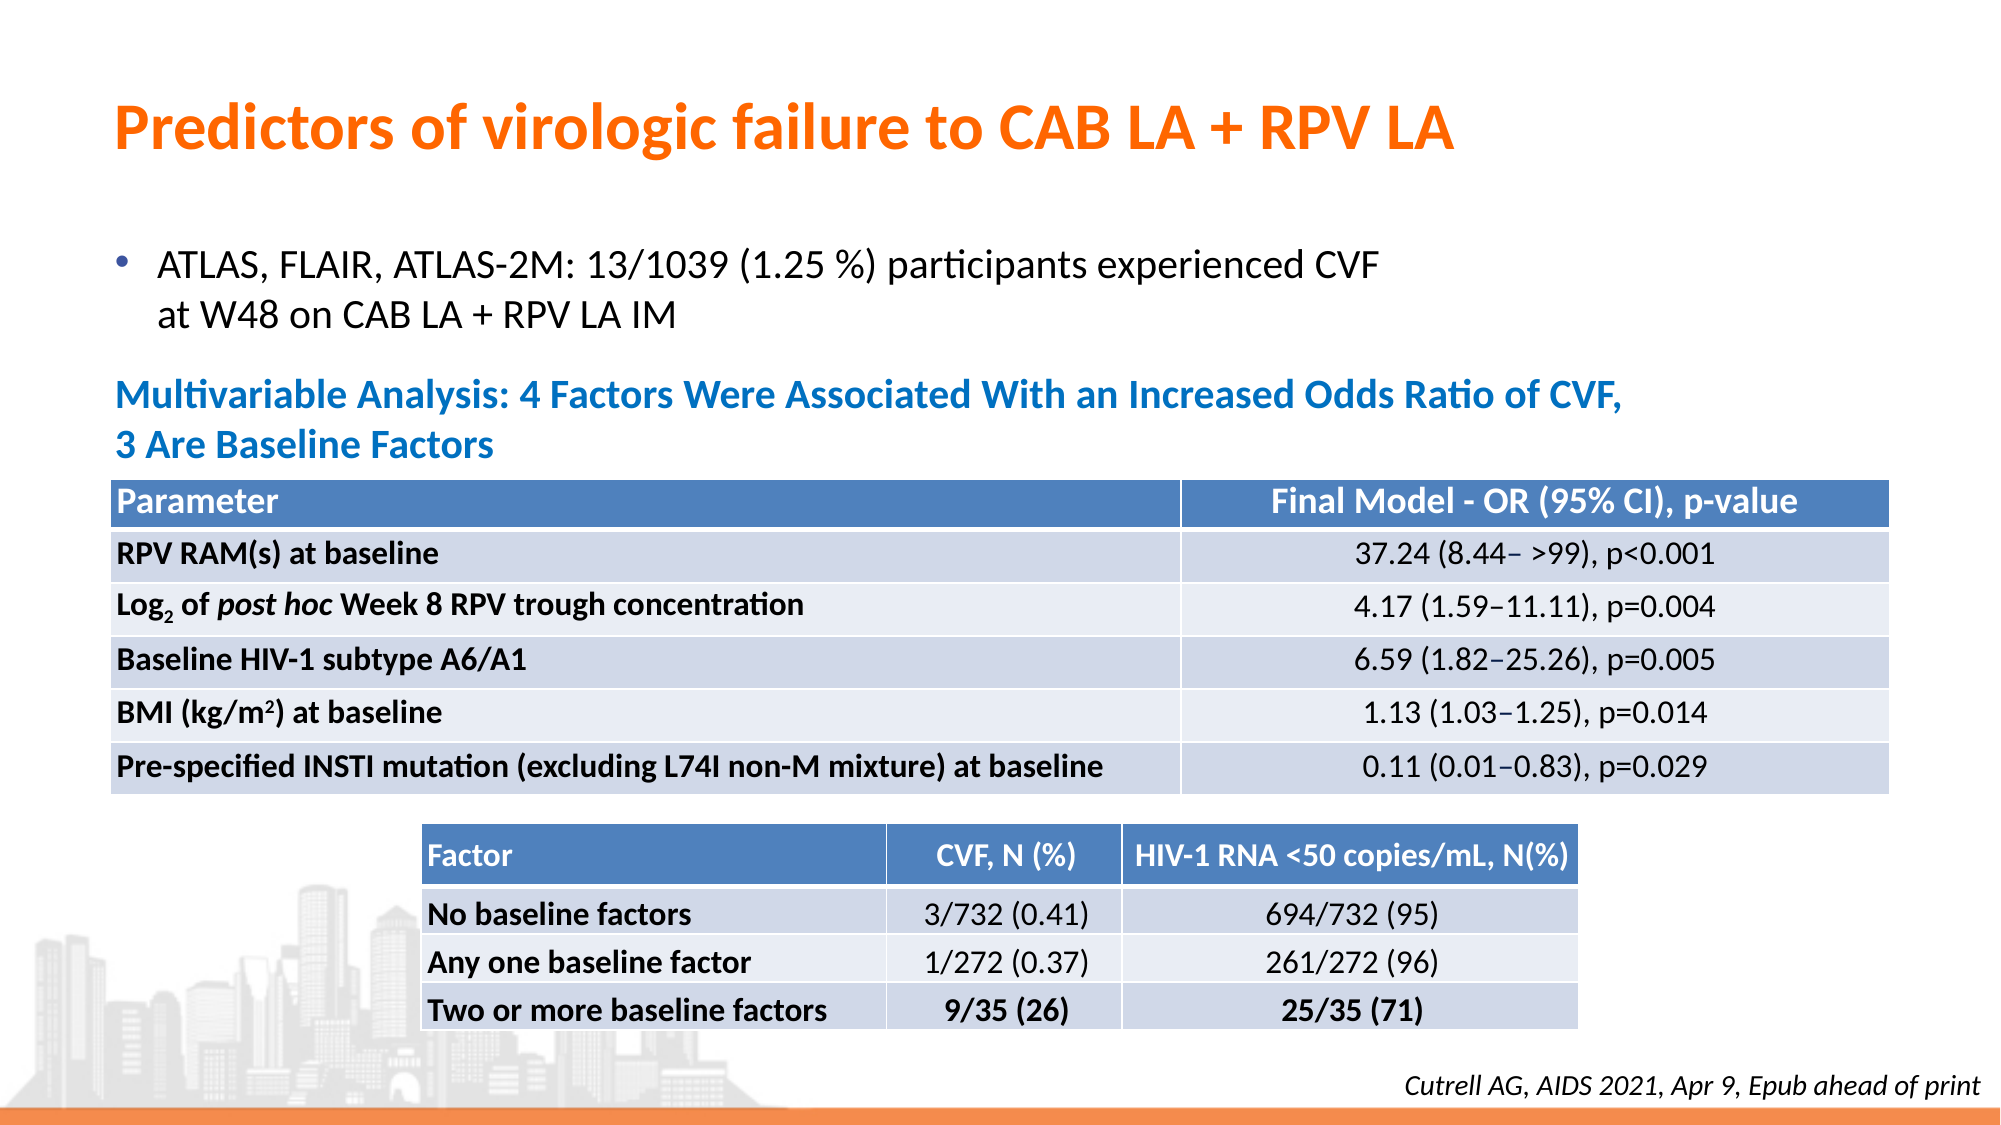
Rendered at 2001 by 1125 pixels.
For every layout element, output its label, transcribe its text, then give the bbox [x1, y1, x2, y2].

table_cell 3/732 (0.41) [887, 889, 1121, 933]
text_box Cutrell AG, AIDS 2021, Apr 9, Epub ahead of print [1389, 1059, 1997, 1109]
table_cell Any one baseline factor [422, 935, 886, 981]
table_cell 0.11 (0.01–0.83), p=0.029 [1182, 743, 1889, 794]
table_header CVF, N (%) [887, 824, 1121, 884]
table_cell 4.17 (1.59–11.11), p=0.004 [1182, 584, 1889, 635]
text_box Multivariable Analysis: 4 Factors Were Associated With an Increased Odds Ratio of CVF, 3 Are Baseline Factors [99, 359, 1925, 475]
table_cell 1/272 (0.37) [887, 935, 1121, 981]
table_cell RPV RAM(s) at baseline [111, 532, 1180, 582]
table_cell 261/272 (96) [1123, 935, 1578, 981]
table_cell 25/35 (71) [1123, 983, 1578, 1029]
title Predictors of virologic failure to CAB LA + RPV LA [99, 1, 1490, 228]
table_header HIV-1 RNA <50 copies/mL, N(%) [1123, 824, 1578, 884]
list ATLAS, FLAIR, ATLAS-2M: 13/1039 (1.25 %) participants experienced CVF at W48 on CAB LA + RPV LA IM [99, 228, 1942, 294]
table_cell Pre-specified INSTI mutation (excluding L74I non-M mixture) at baseline [111, 743, 1180, 794]
picture [0, 0, 2001, 1125]
table_cell BMI (kg/m2) at baseline [111, 690, 1180, 741]
table_cell Two or more baseline factors [422, 983, 886, 1029]
table_cell Baseline HIV-1 subtype A6/A1 [111, 637, 1180, 688]
table_cell 37.24 (8.44– >99), p<0.001 [1182, 532, 1889, 582]
table_cell 694/732 (95) [1123, 889, 1578, 933]
table_cell 6.59 (1.82–25.26), p=0.005 [1182, 637, 1889, 688]
table_header Parameter [111, 480, 1180, 527]
table_cell No baseline factors [422, 889, 886, 933]
table_cell 9/35 (26) [887, 983, 1121, 1029]
table_header Final Model - OR (95% CI), p-value [1182, 480, 1889, 527]
table_header Factor [422, 824, 886, 884]
table_cell Log2 of post hoc Week 8 RPV trough concentration [111, 584, 1180, 635]
table_cell 1.13 (1.03–1.25), p=0.014 [1182, 690, 1889, 741]
